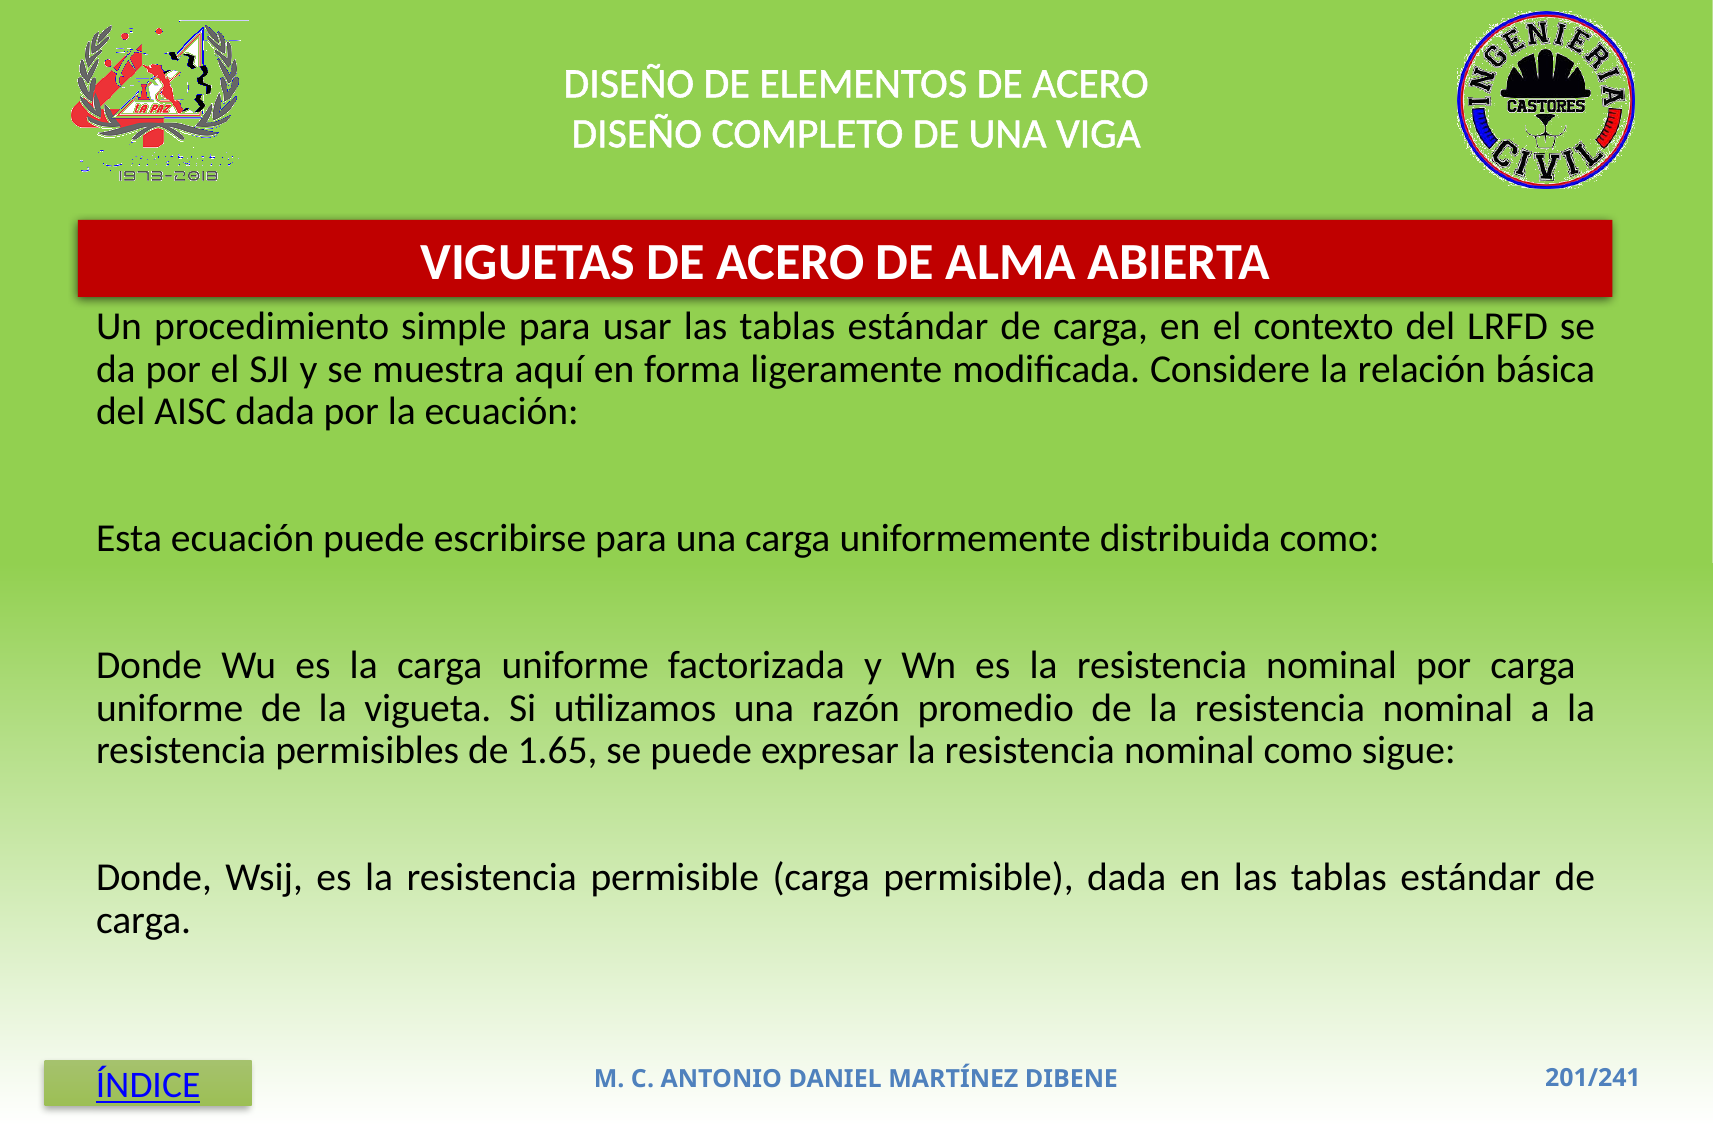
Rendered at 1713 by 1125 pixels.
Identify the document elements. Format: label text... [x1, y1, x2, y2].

text_box DISEÑO DE ELEMENTOS DE ACERO DISEÑO COMPLETO DE UNA VIGA [283, 48, 1430, 163]
picture [64, 11, 256, 189]
text_box ÍNDICE [44, 1060, 252, 1106]
text_box VIGUETAS DE ACERO DE ALMA ABIERTA [77, 219, 1613, 297]
picture [1457, 11, 1635, 189]
text_box M. C. ANTONIO DANIEL MARTÍNEZ DIBENE [0, 1048, 1713, 1106]
